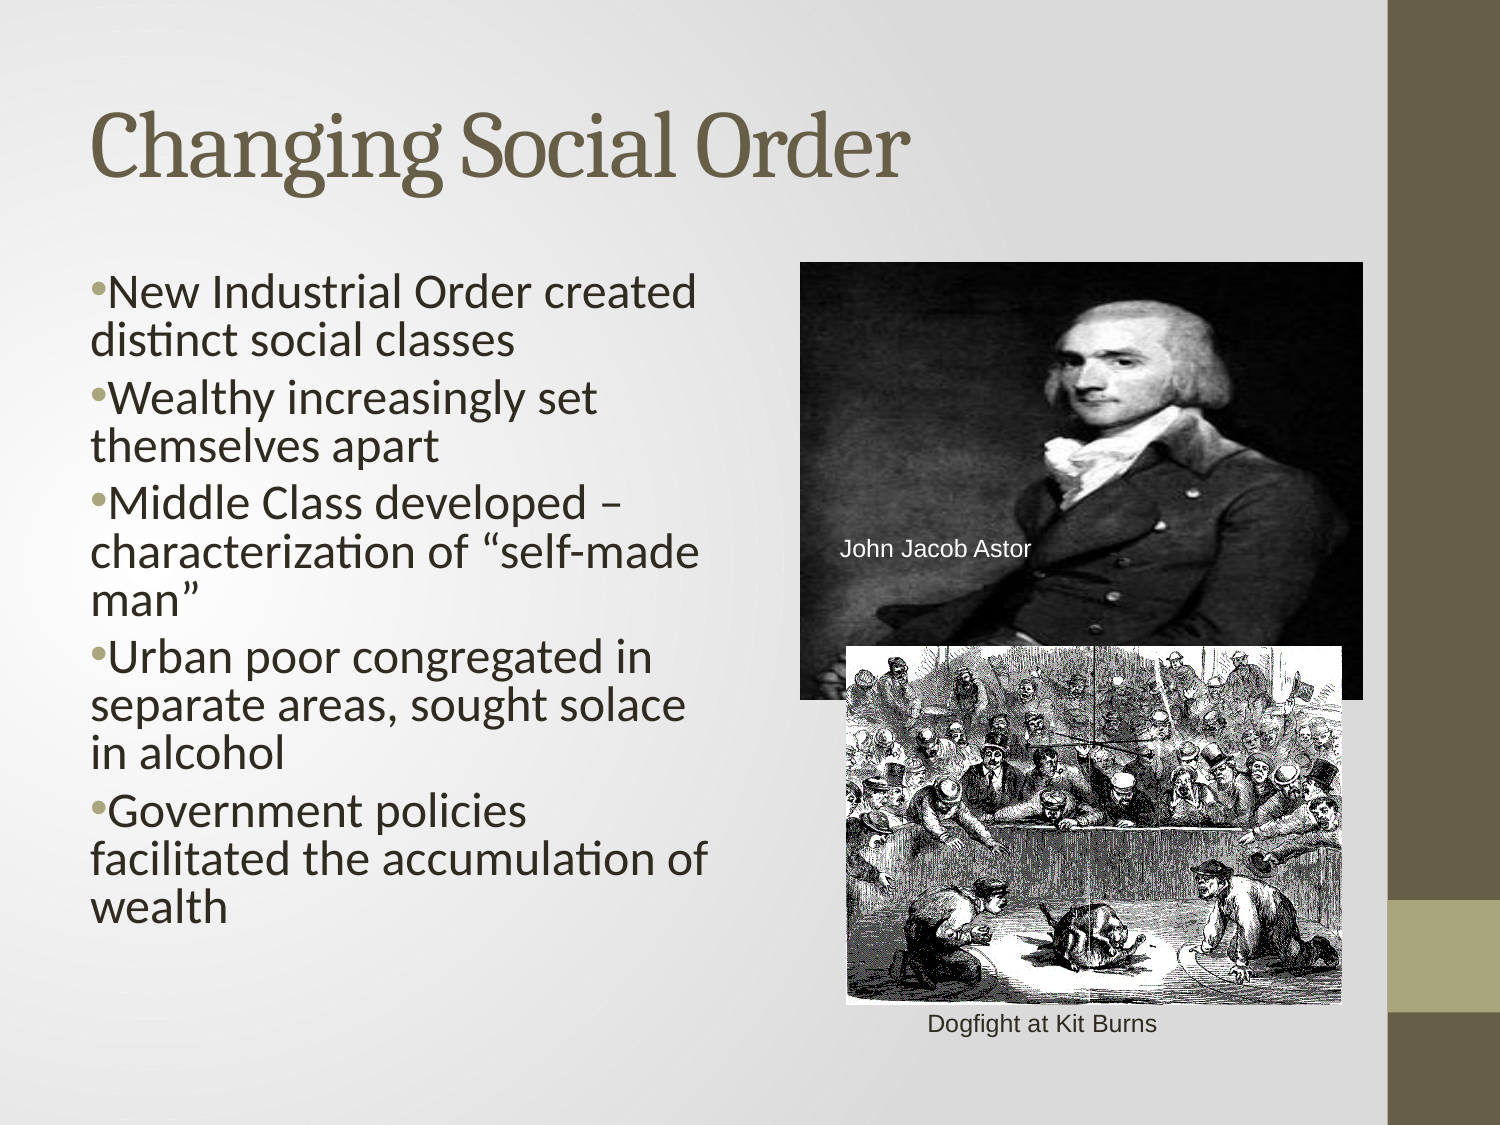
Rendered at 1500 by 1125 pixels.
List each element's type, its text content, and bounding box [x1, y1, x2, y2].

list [799, 261, 1363, 701]
text_box Dogfight at Kit Burns [912, 1013, 1200, 1045]
list New Industrial Order created distinct social classes Wealthy increasingly set themselves apart Middle Class developed – characterization of “self-made man” Urban poor congregated in separate areas, sought solace in alcohol Government policies facilitated the accumulation of wealth [75, 262, 738, 1005]
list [845, 645, 1342, 1006]
title Changing Social Order [75, 45, 1425, 233]
